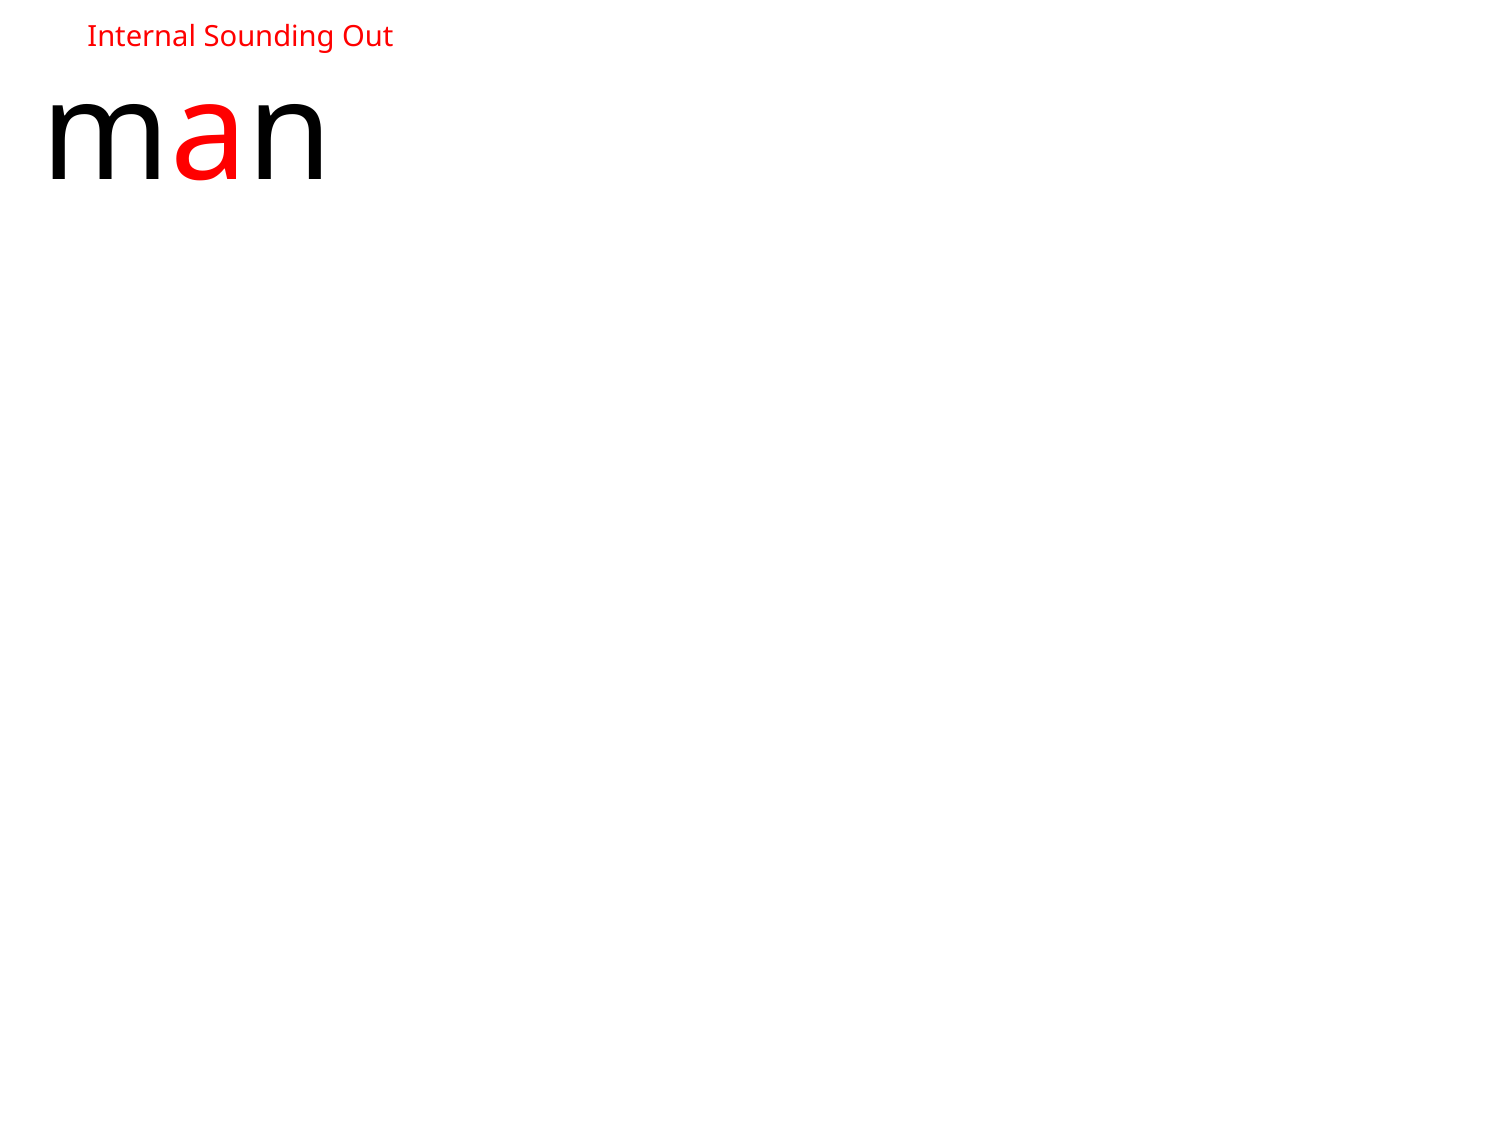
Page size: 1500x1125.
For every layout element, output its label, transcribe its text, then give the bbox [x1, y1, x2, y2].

text_box Internal Sounding Out [72, 9, 487, 60]
text_box man [26, 34, 1478, 215]
